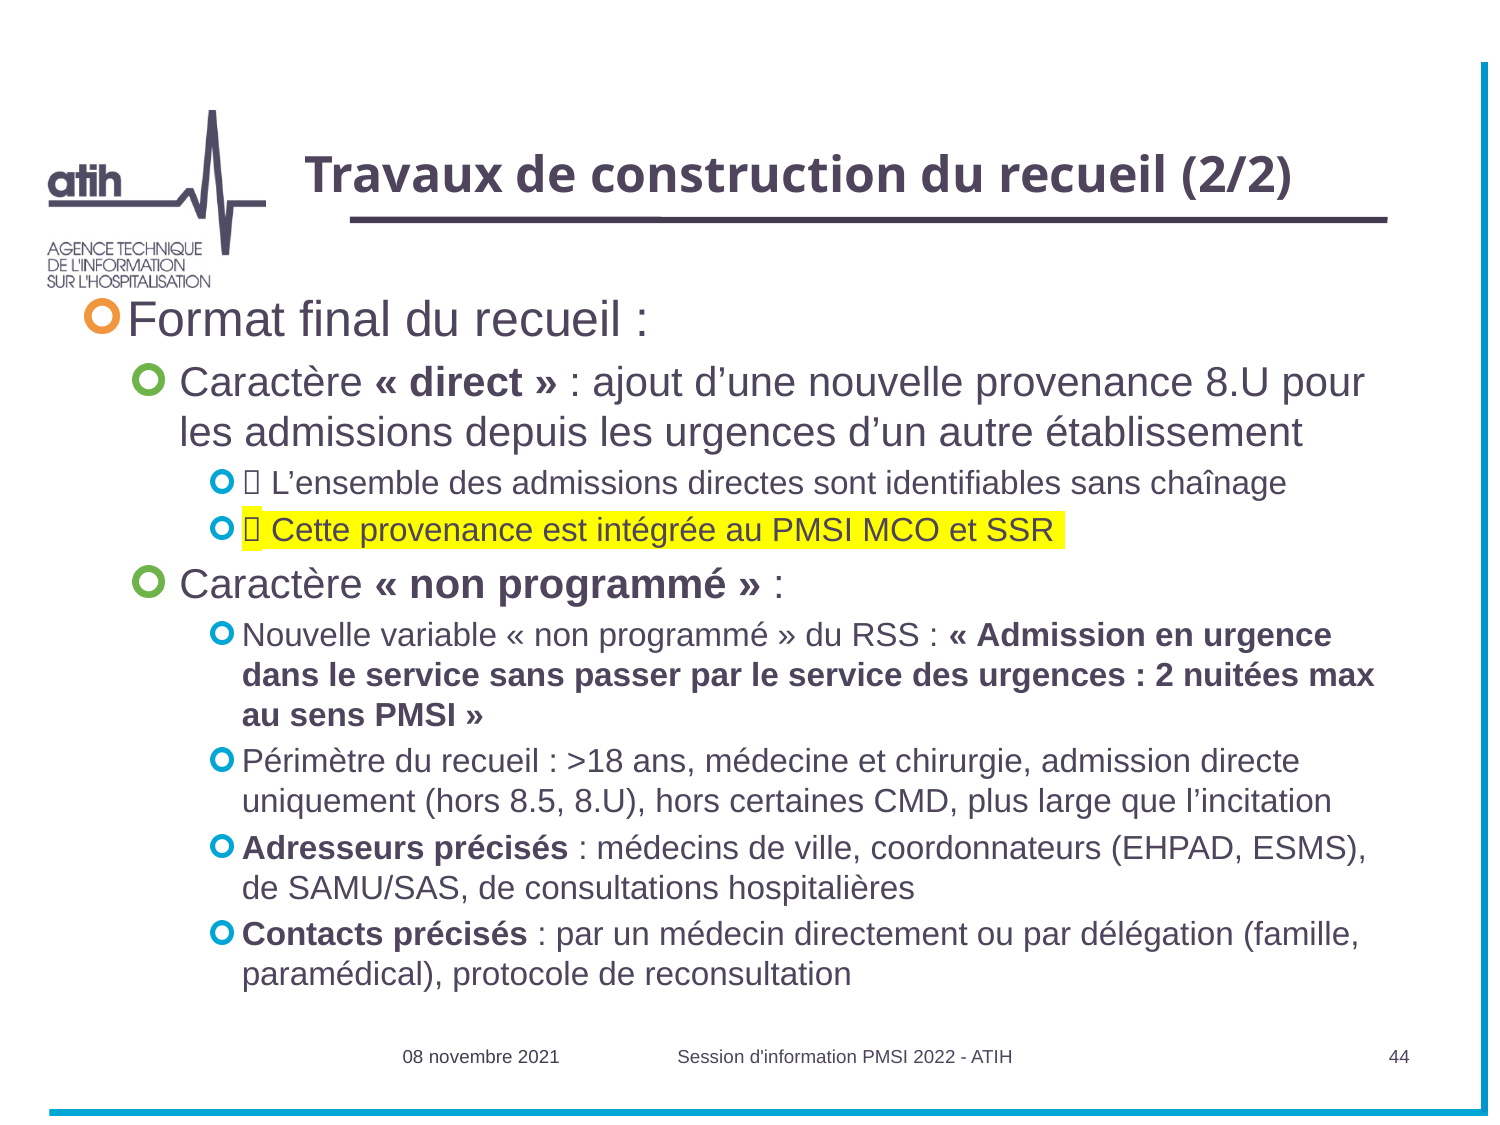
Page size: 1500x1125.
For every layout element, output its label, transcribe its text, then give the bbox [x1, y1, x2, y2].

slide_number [387, 1037, 638, 1113]
list Format final du recueil : Caractère « direct » : ajout d’une nouvelle provenance 8.U pour les admissions depuis les urgences d’un autre établissement  L’ensemble des admissions directes sont identifiables sans chaînage  Cette provenance est intégrée au PMSI MCO et SSR Caractère « non programmé » : Nouvelle variable « non programmé » du RSS : « Admission en urgence dans le service sans passer par le service des urgences : 2 nuitées max au sens PMSI » Périmètre du recueil : >18 ans, médecine et chirurgie, admission directe uniquement (hors 8.5, 8.U), hors certaines CMD, plus large que l’incitation Adresseurs précisés : médecins de ville, coordonnateurs (EHPAD, ESMS), de SAMU/SAS, de consultations hospitalières Contacts précisés : par un médecin directement ou par délégation (famille, paramédical), protocole de reconsultation [39, 278, 1398, 879]
picture [47, 110, 266, 278]
footer Session d'information PMSI 2022 - ATIH [662, 1037, 1138, 1113]
picture [210, 747, 217, 754]
picture [132, 363, 165, 396]
picture [210, 516, 217, 523]
text_box Travaux de construction du recueil (2/2) [289, 47, 1353, 211]
slide_number 44 [1149, 1037, 1425, 1104]
picture [216, 840, 228, 852]
picture [84, 298, 120, 334]
picture [210, 765, 216, 772]
picture [216, 627, 228, 639]
picture [210, 487, 216, 494]
picture [216, 475, 228, 488]
picture [132, 565, 165, 598]
picture [210, 834, 217, 841]
picture [216, 522, 228, 534]
picture [210, 621, 217, 628]
picture [216, 753, 228, 766]
picture [210, 920, 217, 927]
picture [210, 469, 217, 476]
picture [216, 926, 228, 939]
picture [210, 938, 216, 945]
